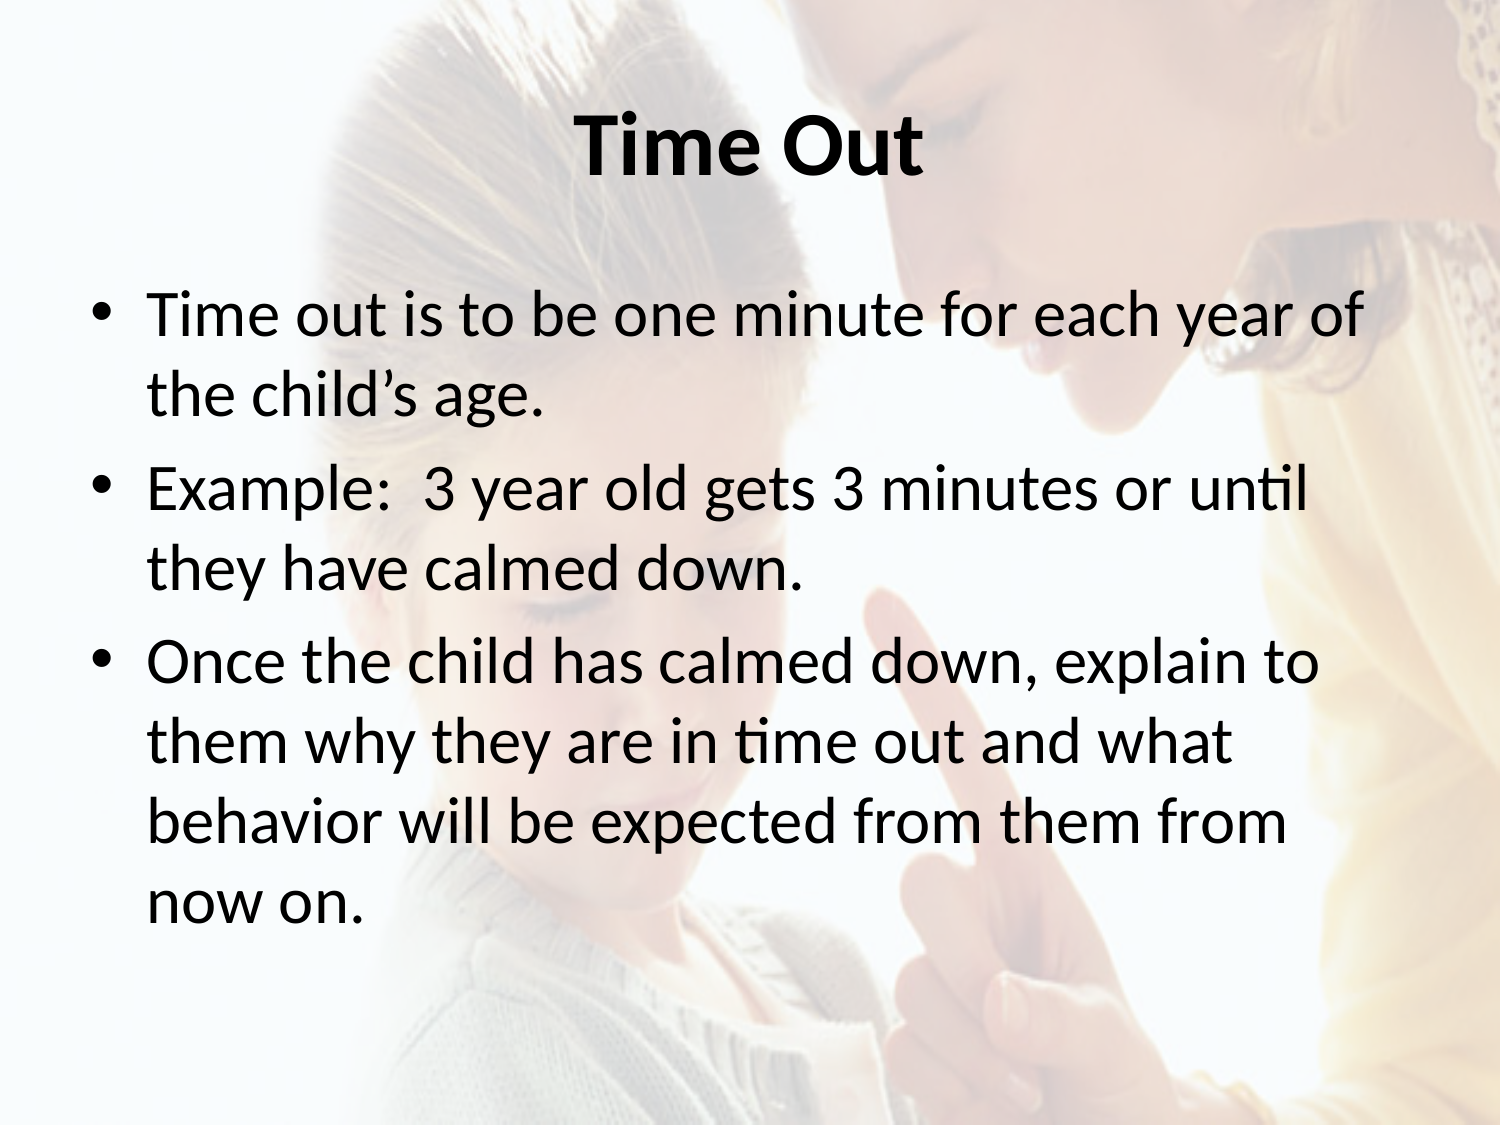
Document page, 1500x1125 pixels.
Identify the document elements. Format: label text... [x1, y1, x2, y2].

list Time out is to be one minute for each year of the child’s age. Example: 3 year old gets 3 minutes or until they have calmed down. Once the child has calmed down, explain to them why they are in time out and what behavior will be expected from them from now on. [75, 262, 1425, 1005]
title Time Out [75, 45, 1425, 233]
